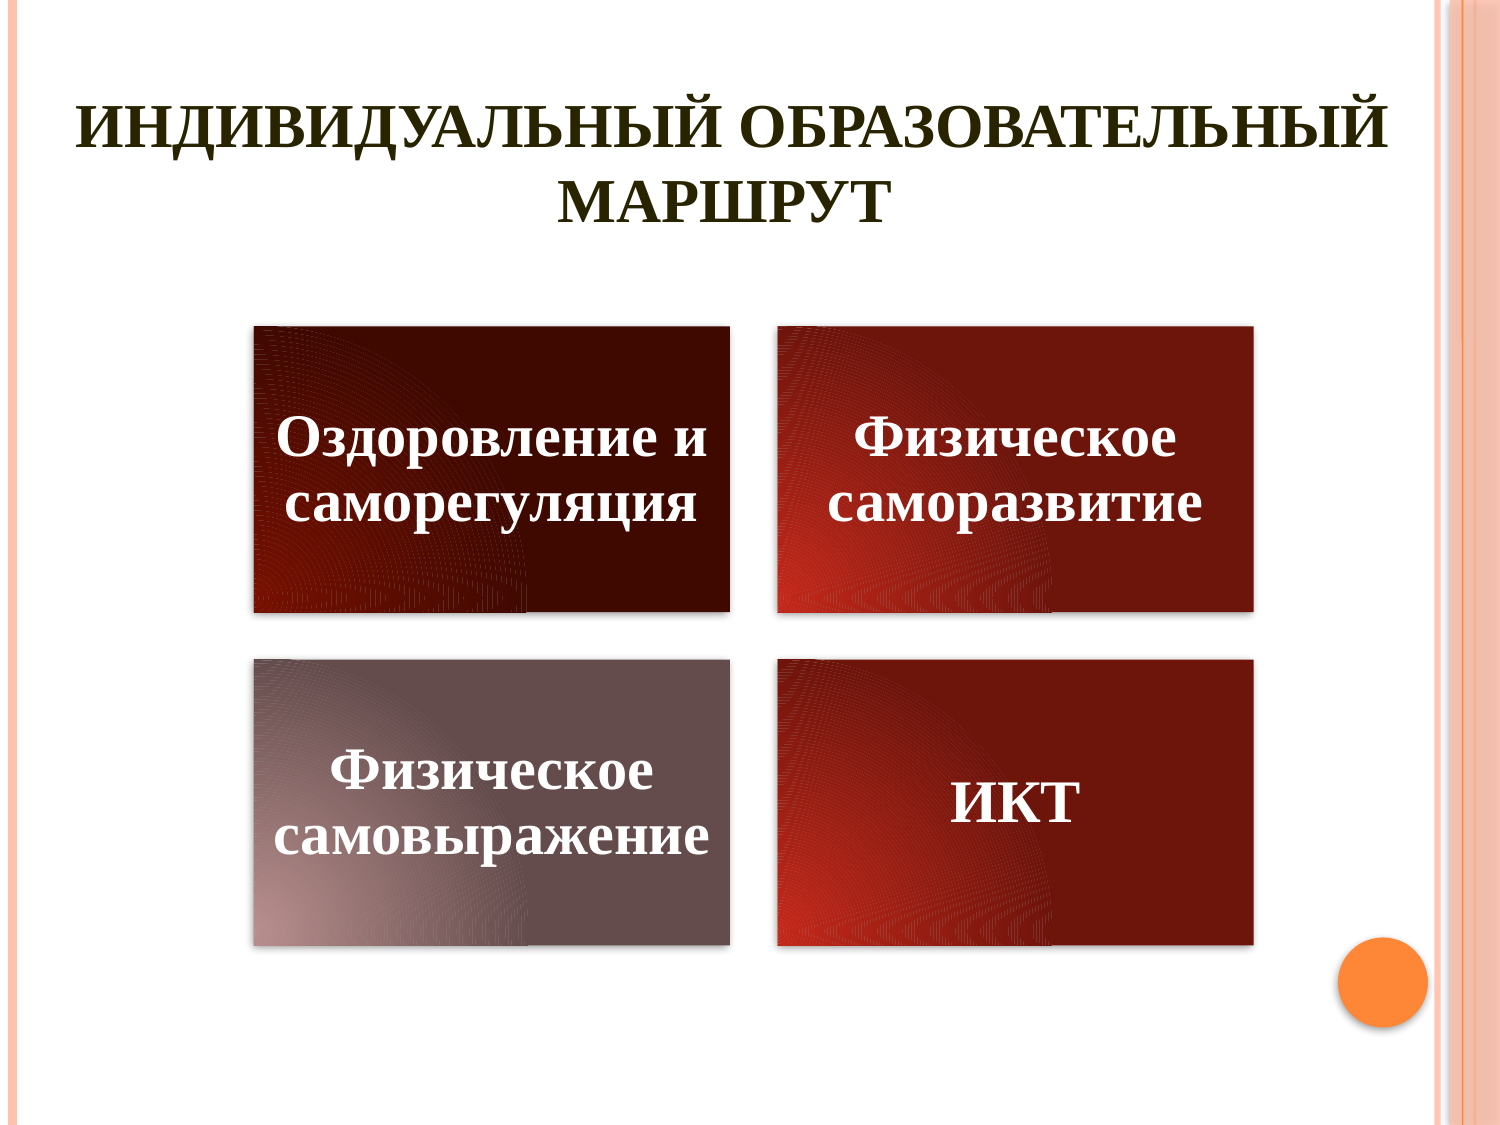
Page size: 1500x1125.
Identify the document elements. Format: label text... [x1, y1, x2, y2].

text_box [253, 302, 1255, 970]
title ИНДИВИДУАЛЬНЫЙ ОБРАЗОВАТЕЛЬНЫЙ МАРШРУТ [41, 54, 1425, 243]
